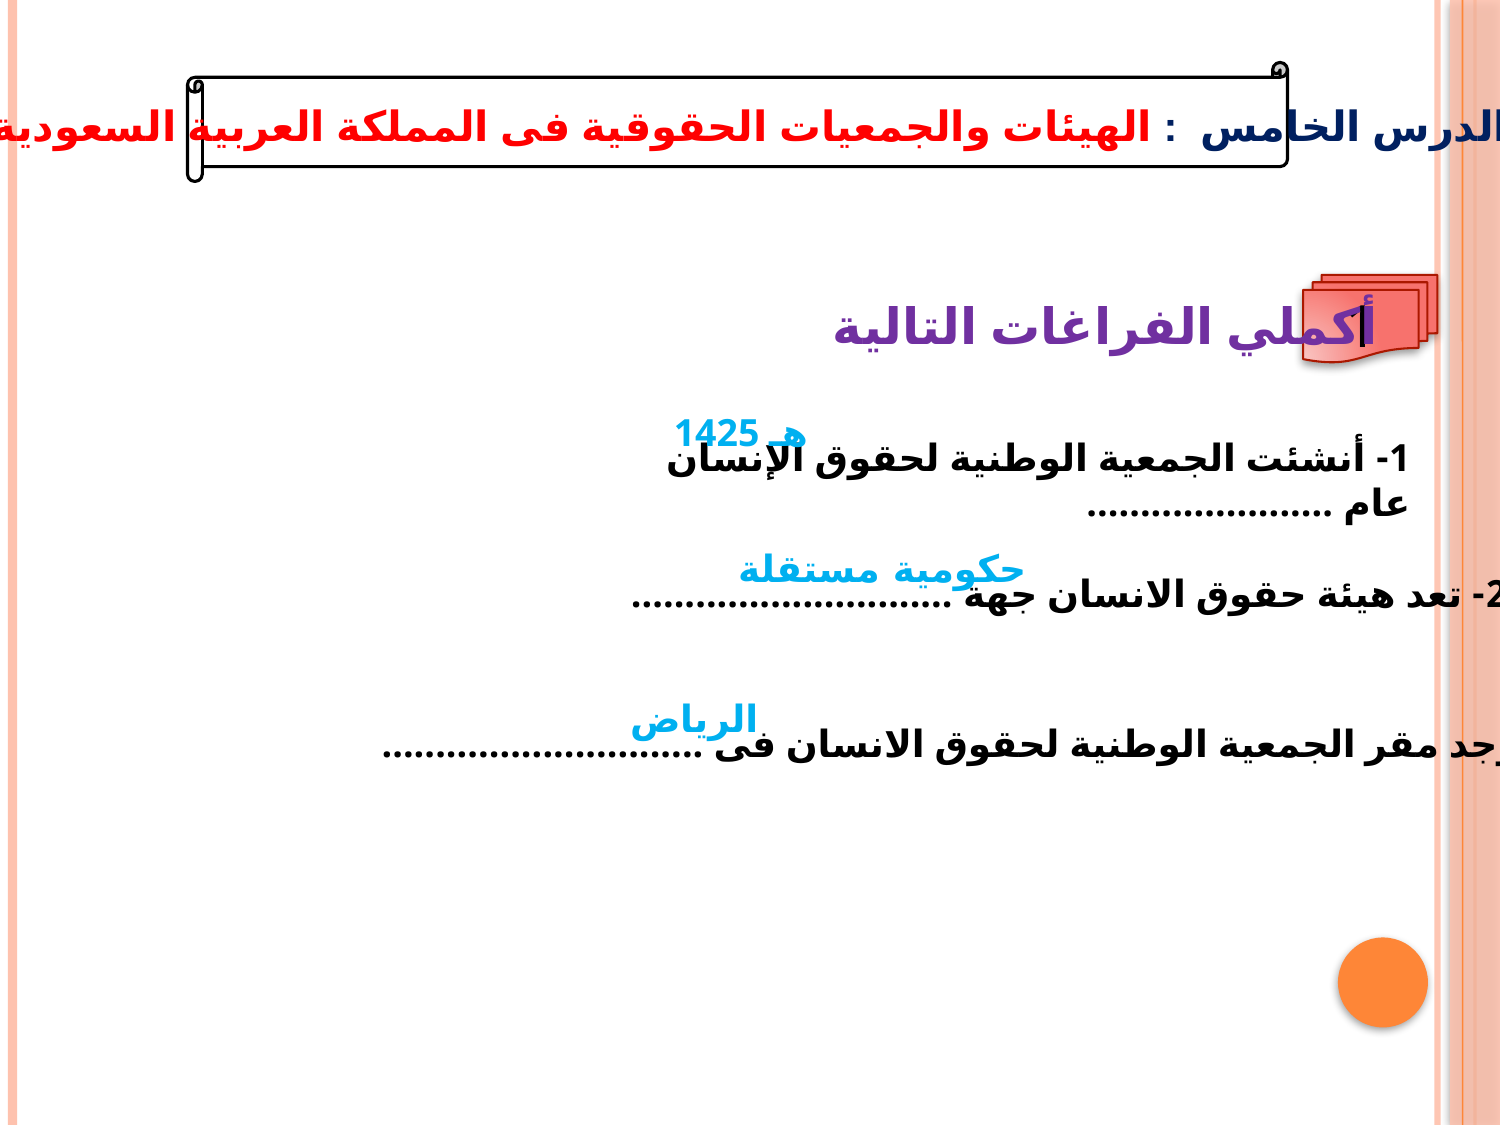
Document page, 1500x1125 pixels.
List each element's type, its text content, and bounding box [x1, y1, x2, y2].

text_box 1- أنشئت الجمعية الوطنية لحقوق الإنسان عام ....................... [342, 426, 1425, 532]
text_box الدرس الخامس : الهيئات والجمعيات الحقوقية فى المملكة العربية السعودية [0, 92, 1500, 158]
text_box 1 [1311, 273, 1439, 351]
text_box حكومية مستقلة [723, 537, 1042, 598]
text_box 1425 هـ [658, 401, 823, 462]
text_box 2- تعد هيئة حقوق الانسان جهة .............................. [615, 562, 1500, 623]
text_box 2- يوجد مقر الجمعية الوطنية لحقوق الانسان فى .............................. [366, 712, 1500, 773]
text_box [187, 158, 1288, 182]
text_box الرياض [615, 687, 774, 748]
text_box [187, 62, 1288, 92]
text_box أكملي الفراغات التالية [818, 286, 1393, 362]
